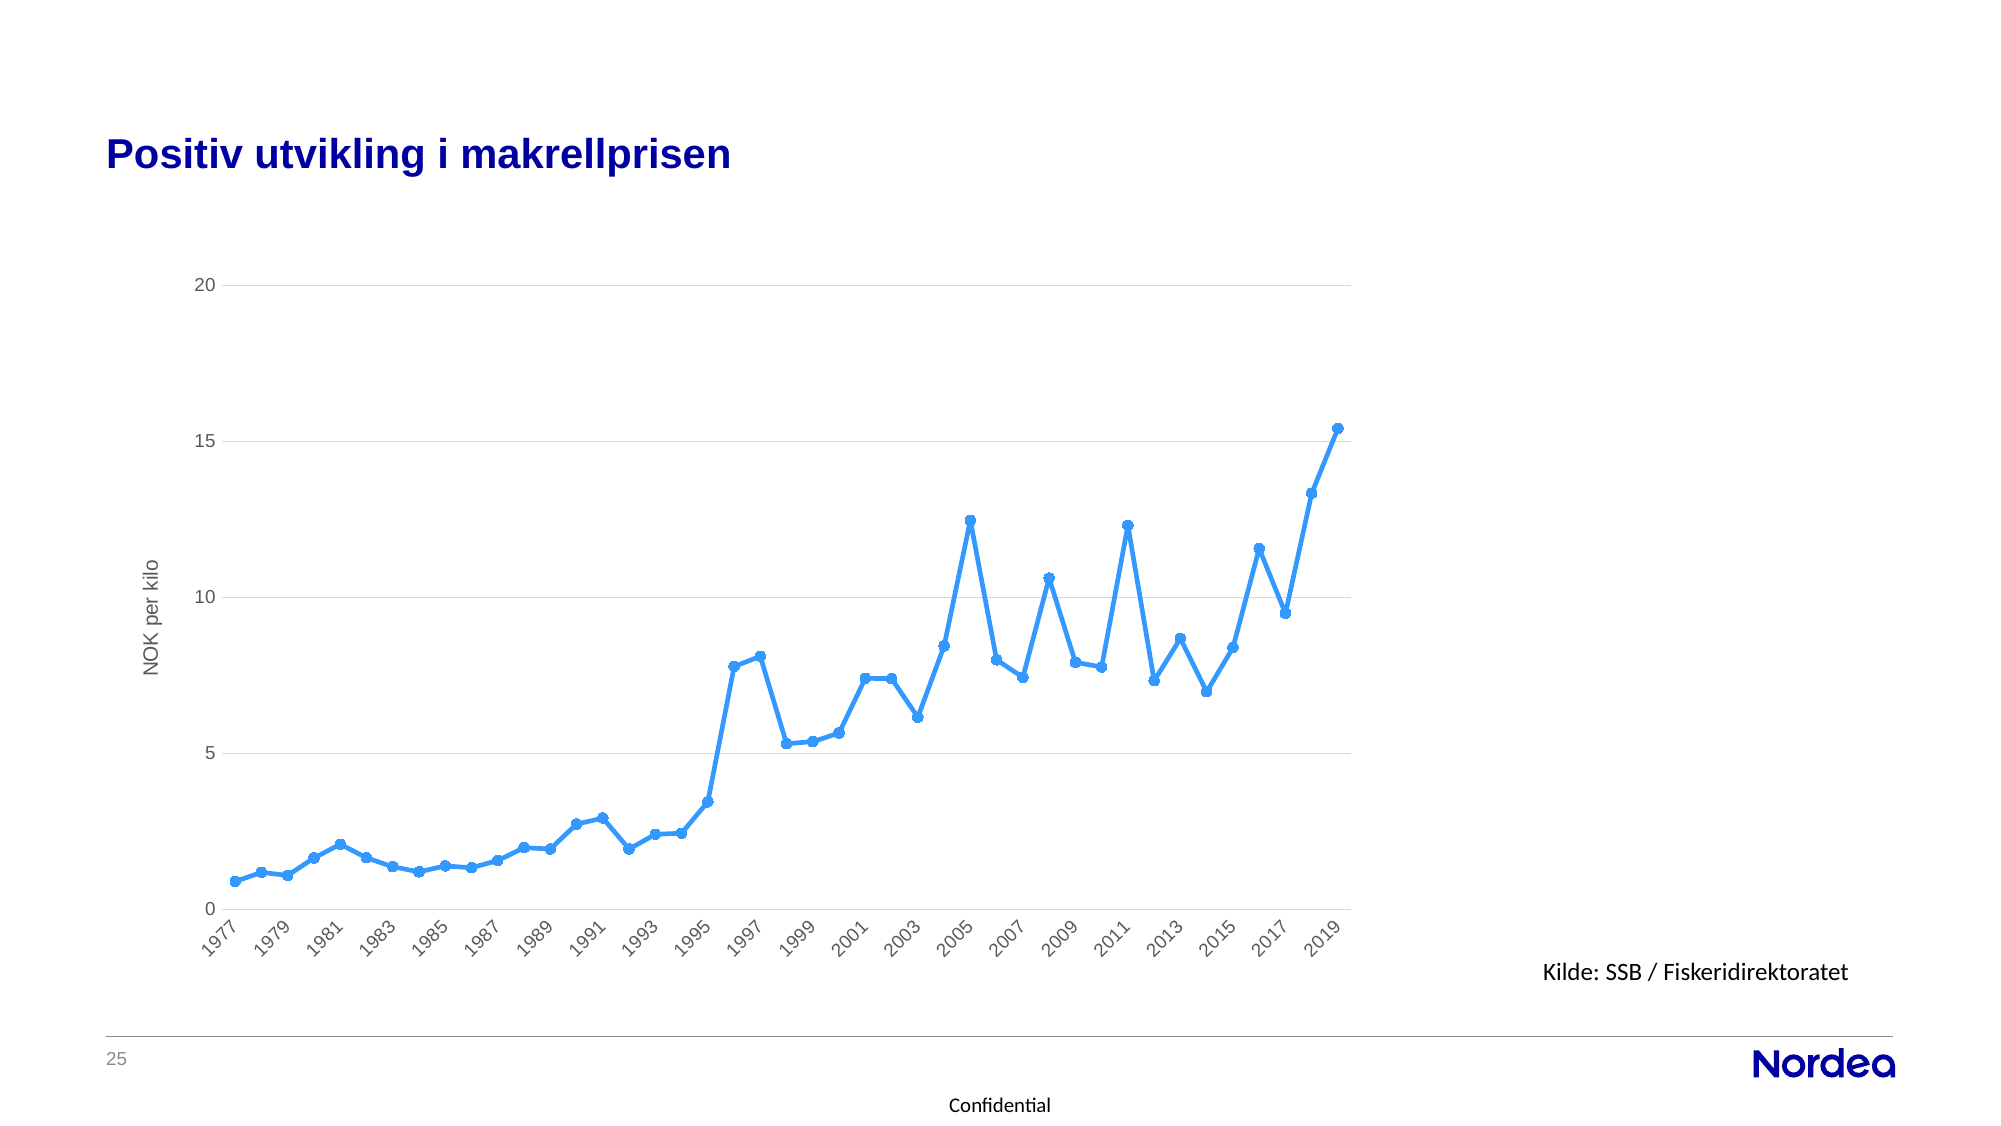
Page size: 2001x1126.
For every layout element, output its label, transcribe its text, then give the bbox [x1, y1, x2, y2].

text_box Kilde: SSB / Fiskeridirektoratet [1518, 948, 1865, 994]
slide_number 25 [106, 1045, 160, 1070]
title Positiv utvikling i makrellprisen [106, 59, 1288, 178]
chart [105, 260, 1377, 977]
